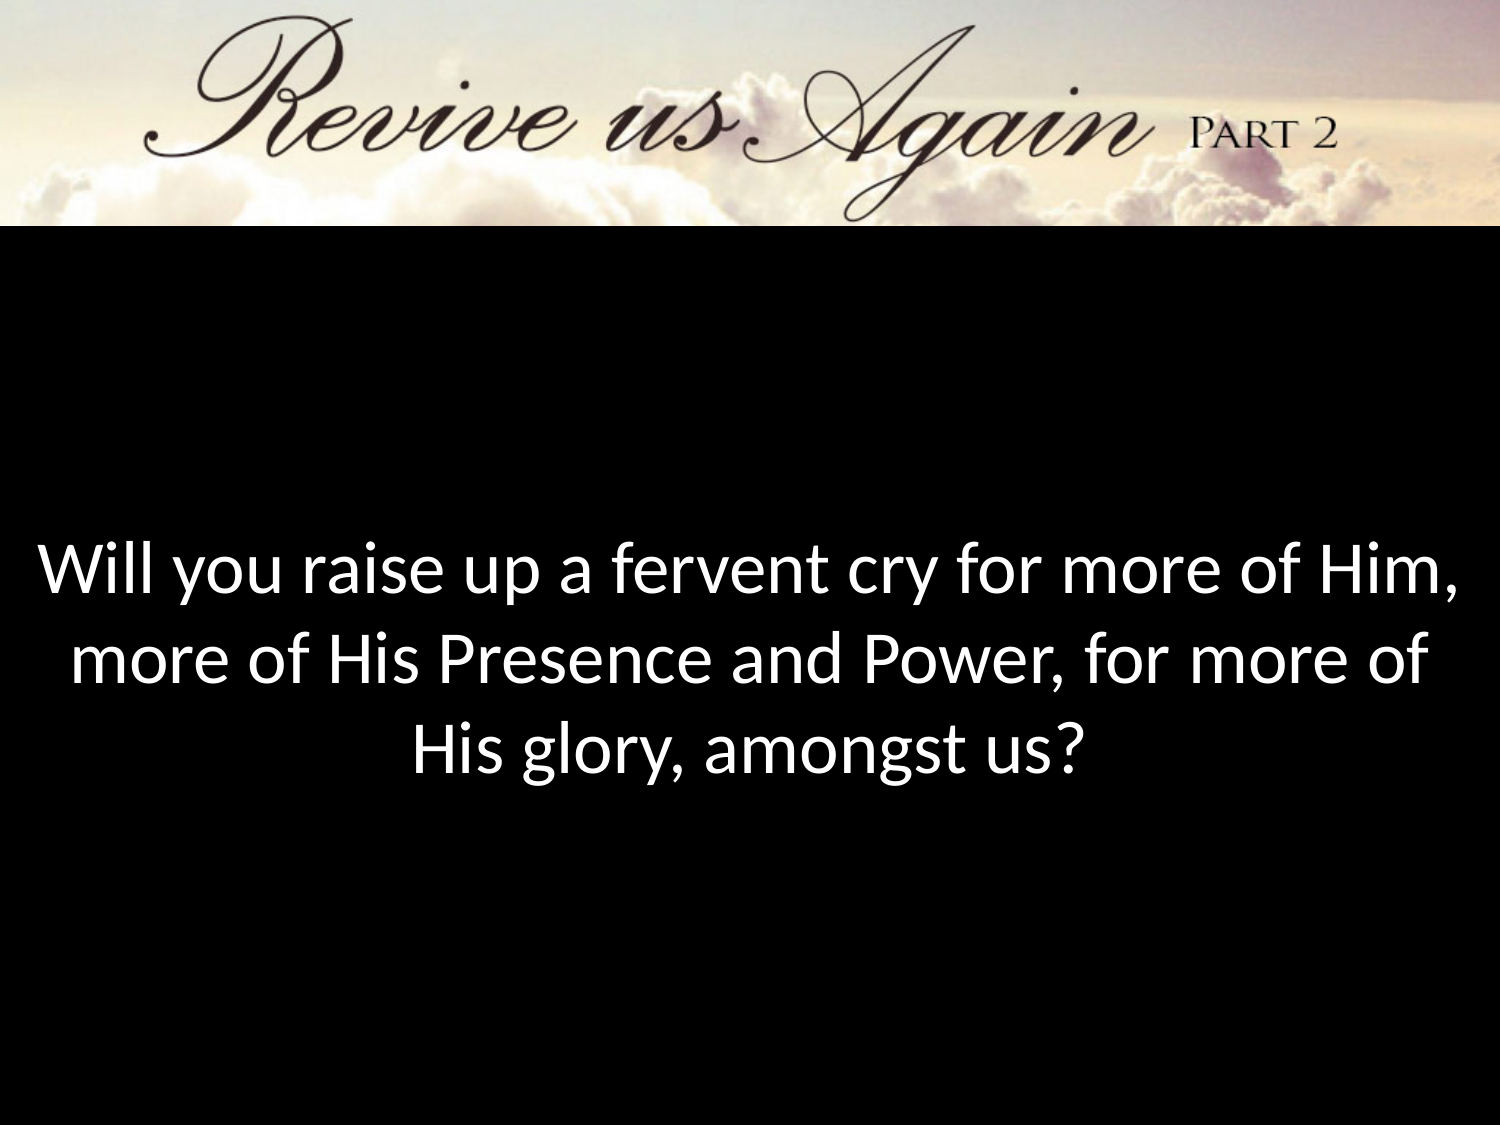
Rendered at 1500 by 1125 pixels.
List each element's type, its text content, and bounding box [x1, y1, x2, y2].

picture [0, 0, 1500, 226]
text_box Will you raise up a fervent cry for more of Him, more of His Presence and Power, for more of His glory, amongst us? [0, 421, 1500, 797]
